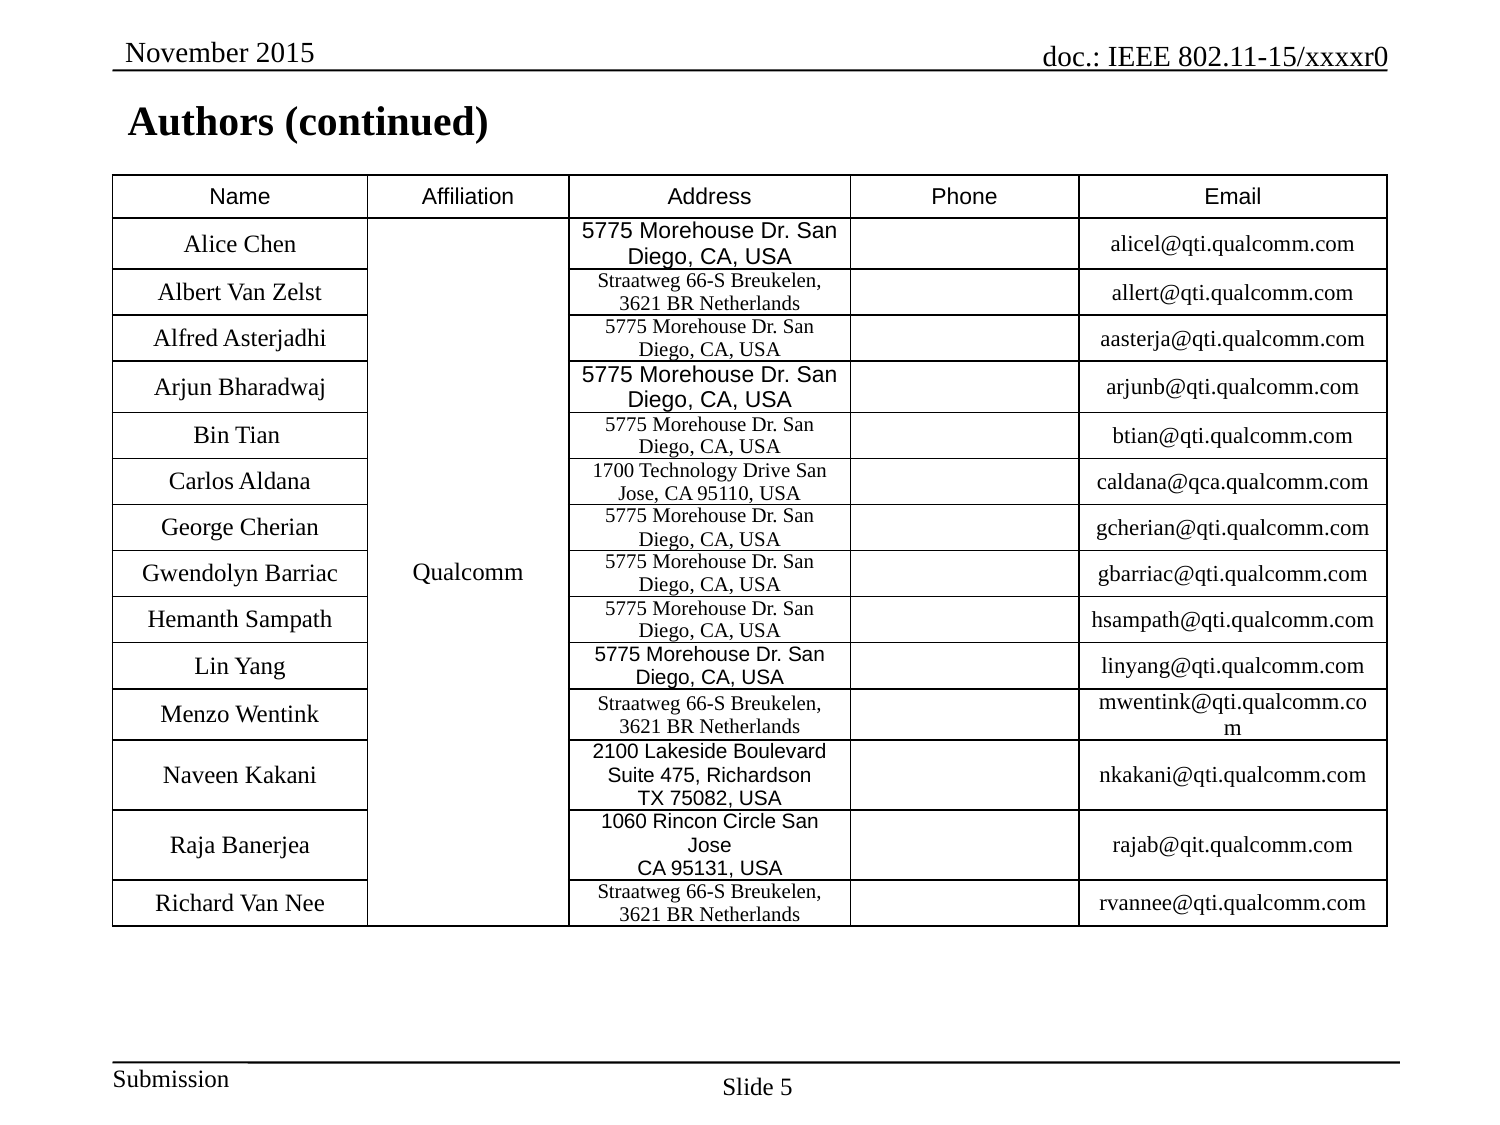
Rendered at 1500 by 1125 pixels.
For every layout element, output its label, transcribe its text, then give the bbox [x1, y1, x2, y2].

table_cell [851, 270, 1078, 314]
table_cell btian@qti.qualcomm.com [1080, 413, 1386, 458]
table_cell 5775 Morehouse Dr. San Diego, CA, USA [570, 316, 850, 360]
table_header Email [1080, 176, 1386, 217]
table_cell rvannee@qti.qualcomm.com [1080, 881, 1386, 925]
table_cell Albert Van Zelst [113, 270, 367, 314]
table_cell 5775 Morehouse Dr. San Diego, CA, USA [570, 597, 850, 642]
table_cell gcherian@qti.qualcomm.com [1080, 505, 1386, 550]
table_cell George Cherian [113, 505, 367, 550]
table_cell Carlos Aldana [113, 459, 367, 504]
table_cell alicel@qti.qualcomm.com [1080, 219, 1386, 268]
table_cell [851, 316, 1078, 360]
table_cell Gwendolyn Barriac [113, 551, 367, 596]
table_cell 1700 Technology Drive San Jose, CA 95110, USA [570, 459, 850, 504]
table_header Address [570, 176, 850, 217]
table_header Affiliation [368, 176, 568, 217]
table_cell Straatweg 66-S Breukelen, 3621 BR Netherlands [570, 690, 850, 739]
table_cell 5775 Morehouse Dr. San Diego, CA, USA [570, 551, 850, 596]
table_cell caldana@qca.qualcomm.com [1080, 459, 1386, 504]
table_cell aasterja@qti.qualcomm.com [1080, 316, 1386, 360]
table_cell [851, 690, 1078, 739]
table_cell hsampath@qti.qualcomm.com [1080, 597, 1386, 642]
table_cell [851, 505, 1078, 550]
table_cell 5775 Morehouse Dr. San Diego, CA, USA [570, 505, 850, 550]
table_cell [851, 219, 1078, 268]
table_cell [851, 413, 1078, 458]
table_cell 5775 Morehouse Dr. San Diego, CA, USA [570, 362, 850, 412]
table_cell [851, 643, 1078, 688]
table_cell [851, 362, 1078, 412]
table_cell Naveen Kakani [113, 741, 367, 809]
table_cell Bin Tian [113, 413, 367, 458]
table_cell Arjun Bharadwaj [113, 362, 367, 412]
table_cell [851, 551, 1078, 596]
table_cell Hemanth Sampath [113, 597, 367, 642]
table_cell Qualcomm [368, 219, 568, 925]
table_cell arjunb@qti.qualcomm.com [1080, 362, 1386, 412]
table_cell Straatweg 66-S Breukelen, 3621 BR Netherlands [570, 881, 850, 925]
table_cell rajab@qit.qualcomm.com [1080, 811, 1386, 879]
table_cell [851, 811, 1078, 879]
table_cell Straatweg 66-S Breukelen, 3621 BR Netherlands [570, 270, 850, 314]
table_cell allert@qti.qualcomm.com [1080, 270, 1386, 314]
table_cell gbarriac@qti.qualcomm.com [1080, 551, 1386, 596]
table_cell Lin Yang [113, 643, 367, 688]
table_cell mwentink@qti.qualcomm.com [1080, 690, 1386, 739]
table_cell [851, 597, 1078, 642]
table_cell 5775 Morehouse Dr. San Diego, CA, USA [570, 413, 850, 458]
table_cell [851, 459, 1078, 504]
table_cell linyang@qti.qualcomm.com [1080, 643, 1386, 688]
table_header Phone [851, 176, 1078, 217]
slide_number Slide 5 [714, 1070, 801, 1100]
table_header Name [113, 176, 367, 217]
title Authors (continued) [112, 99, 1388, 138]
table_cell Menzo Wentink [113, 690, 367, 739]
table_cell Raja Banerjea [113, 811, 367, 879]
table_cell 1060 Rincon Circle San Jose CA 95131, USA [570, 811, 850, 879]
table_cell Alfred Asterjadhi [113, 316, 367, 360]
table_cell Alice Chen [113, 219, 367, 268]
table_cell 5775 Morehouse Dr. San Diego, CA, USA [570, 643, 850, 688]
table_cell Richard Van Nee [113, 881, 367, 925]
table_cell 5775 Morehouse Dr. San Diego, CA, USA [570, 219, 850, 268]
table_cell nkakani@qti.qualcomm.com [1080, 741, 1386, 809]
table_cell [851, 881, 1078, 925]
table_cell [851, 741, 1078, 809]
table_cell 2100 Lakeside Boulevard Suite 475, Richardson TX 75082, USA [570, 741, 850, 809]
